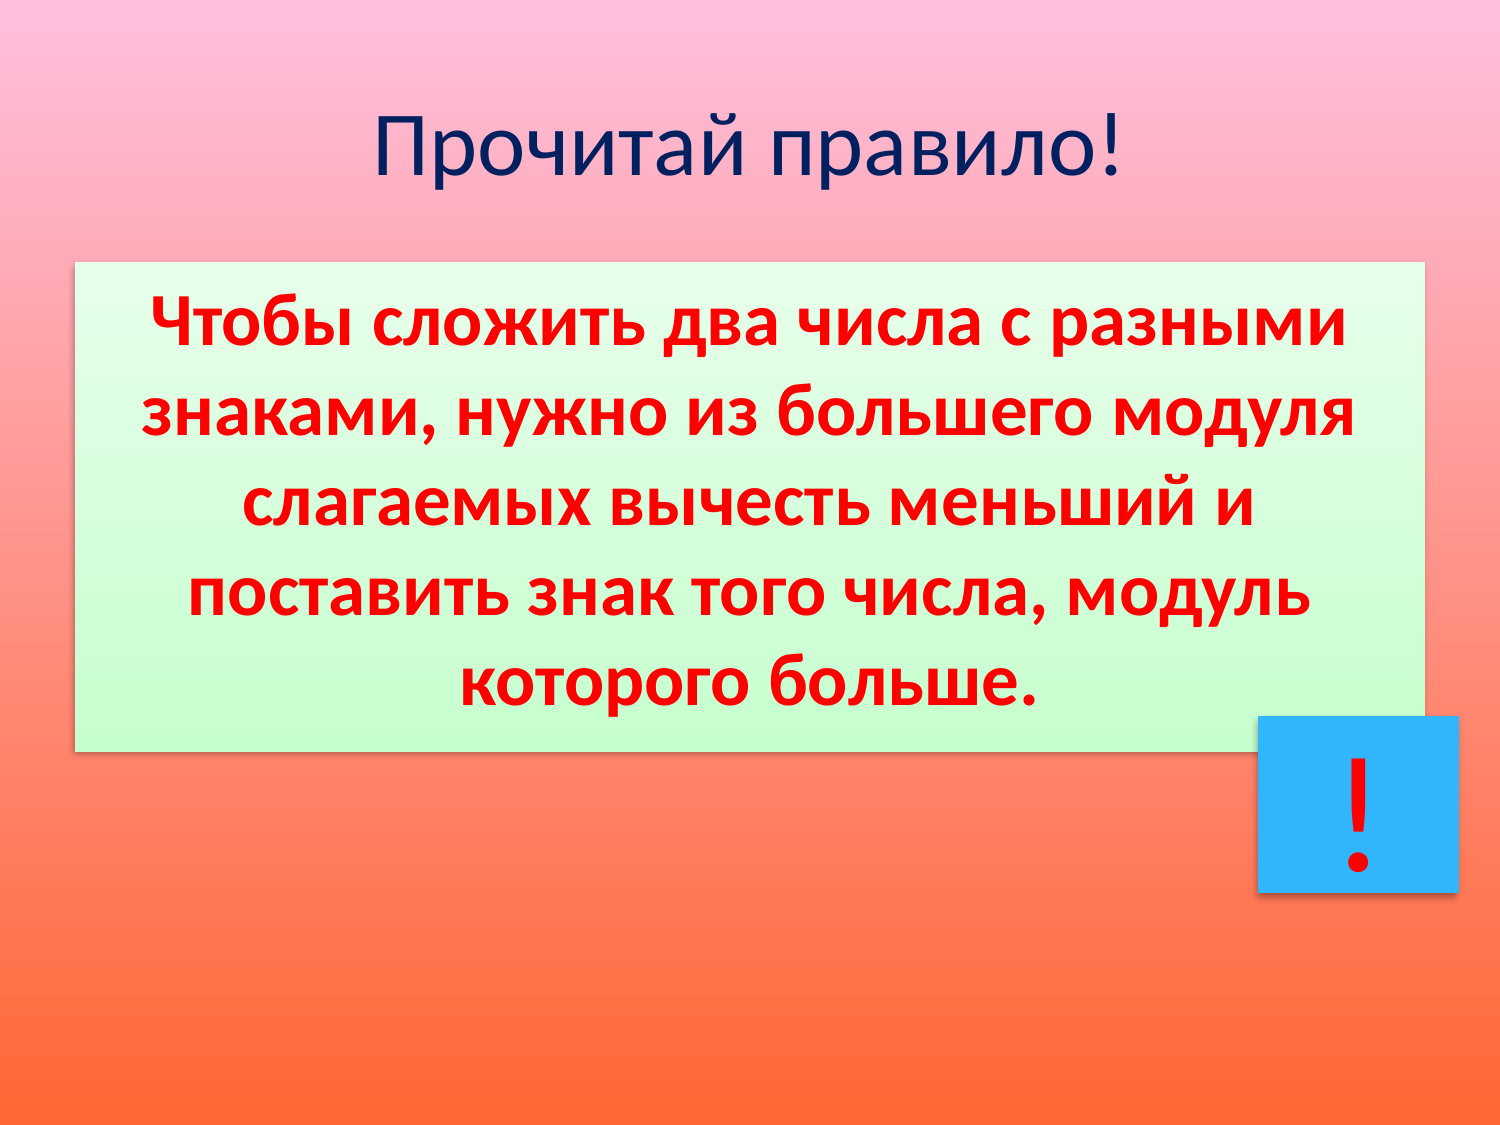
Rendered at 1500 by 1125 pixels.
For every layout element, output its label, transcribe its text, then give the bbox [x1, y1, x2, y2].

title Прочитай правило! [75, 45, 1425, 233]
text_box ! [1256, 714, 1461, 895]
list Чтобы сложить два числа с разными знаками, нужно из большего модуля слагаемых вычесть меньший и поставить знак того числа, модуль которого больше. [74, 262, 1426, 752]
